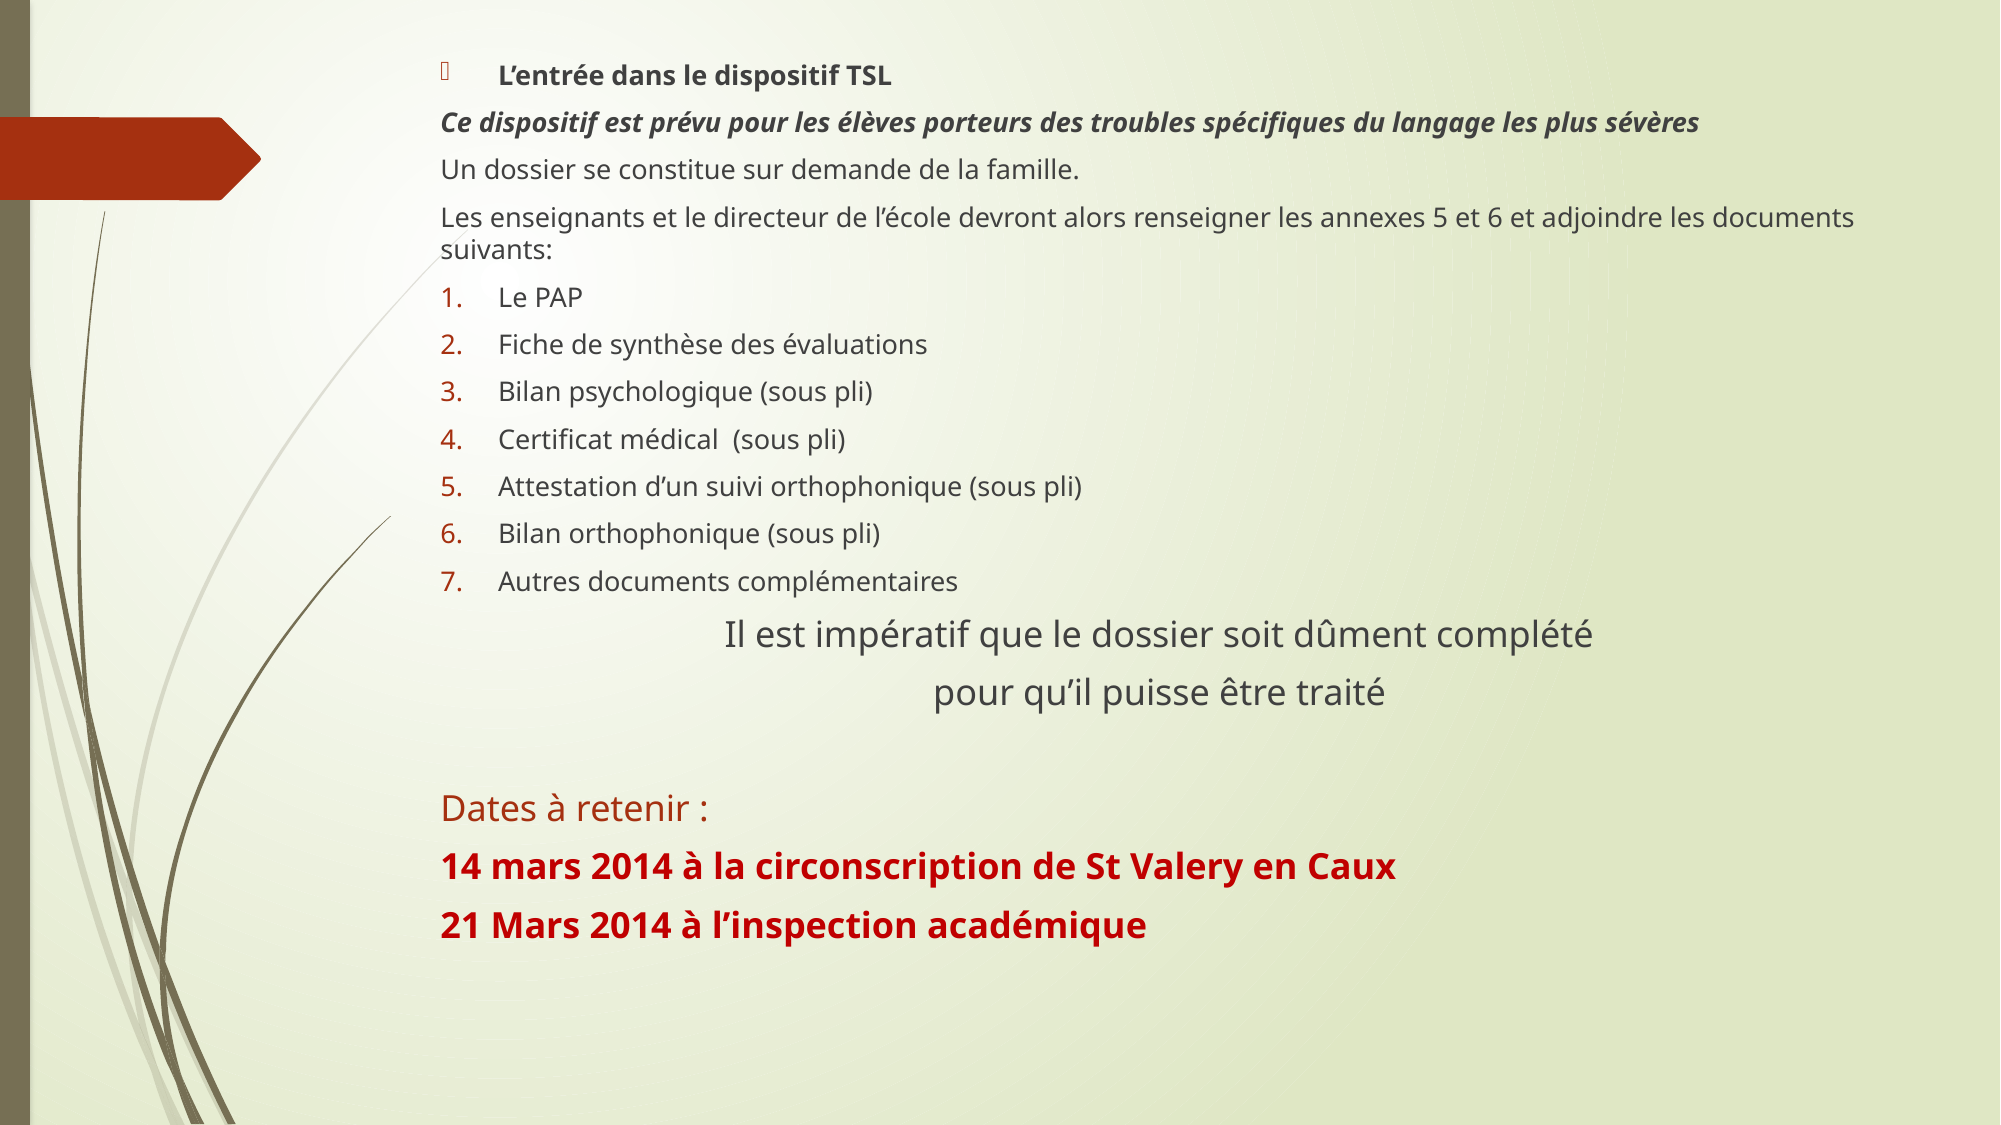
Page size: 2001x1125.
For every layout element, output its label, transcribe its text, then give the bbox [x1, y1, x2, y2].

list L’entrée dans le dispositif TSL Ce dispositif est prévu pour les élèves porteurs des troubles spécifiques du langage les plus sévères Un dossier se constitue sur demande de la famille. Les enseignants et le directeur de l’école devront alors renseigner les annexes 5 et 6 et adjoindre les documents suivants: Le PAP Fiche de synthèse des évaluations Bilan psychologique (sous pli) Certificat médical (sous pli) Attestation d’un suivi orthophonique (sous pli) Bilan orthophonique (sous pli) Autres documents complémentaires Il est impératif que le dossier soit dûment complété pour qu’il puisse être traité Dates à retenir : 14 mars 2014 à la circonscription de St Valery en Caux 21 Mars 2014 à l’inspection académique [425, 50, 1904, 1080]
